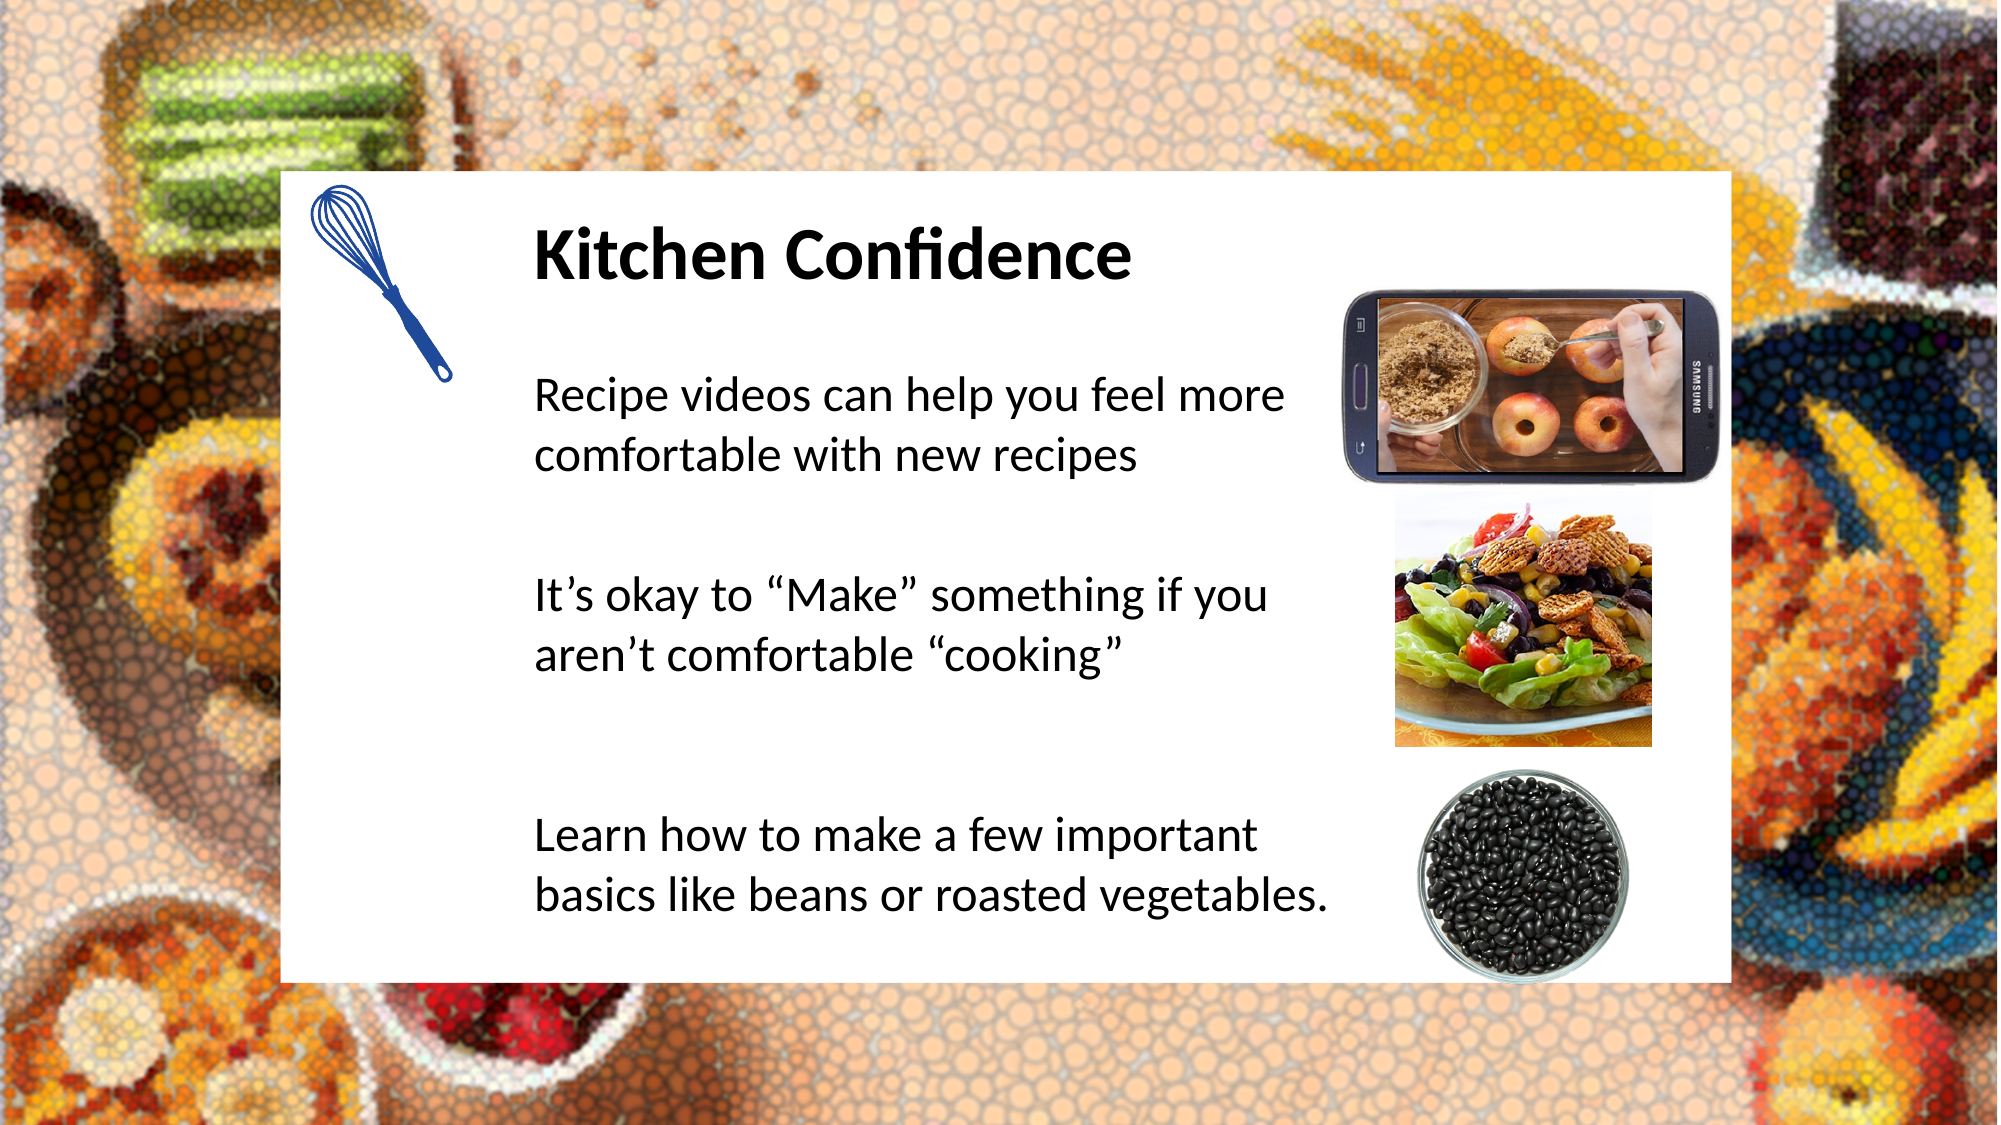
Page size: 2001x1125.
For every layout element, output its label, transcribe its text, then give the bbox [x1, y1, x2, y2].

picture [0, 0, 1998, 1125]
text_box Kitchen Confidence [519, 197, 1203, 302]
text_box Recipe videos can help you feel more comfortable with new recipes It’s okay to “Make” something if you aren’t comfortable “cooking” Learn how to make a few important basics like beans or roasted vegetables. [519, 353, 1346, 929]
